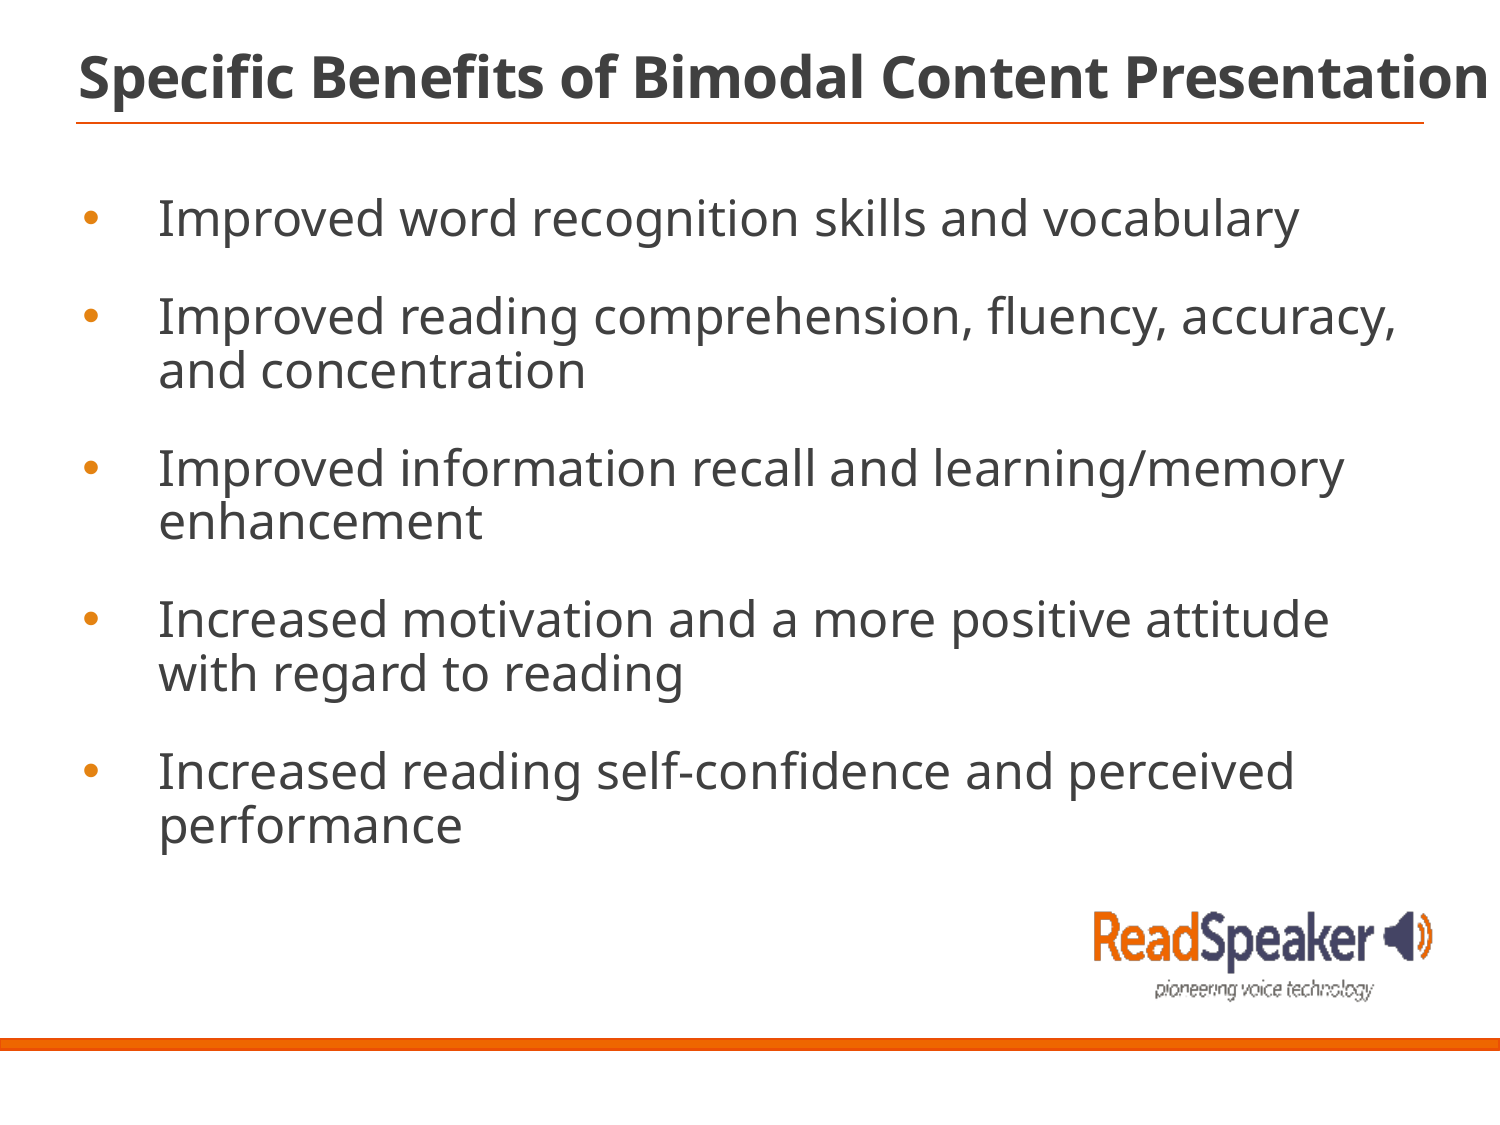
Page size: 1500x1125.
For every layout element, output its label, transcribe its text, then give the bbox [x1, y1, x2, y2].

list Improved word recognition skills and vocabulary Improved reading comprehension, fluency, accuracy, and concentration Improved information recall and learning/memory enhancement Increased motivation and a more positive attitude with regard to reading Increased reading self-confidence and perceived performance [82, 185, 1446, 940]
picture [1068, 890, 1459, 1010]
title Specific Benefits of Bimodal Content Presentation [63, 20, 1500, 118]
